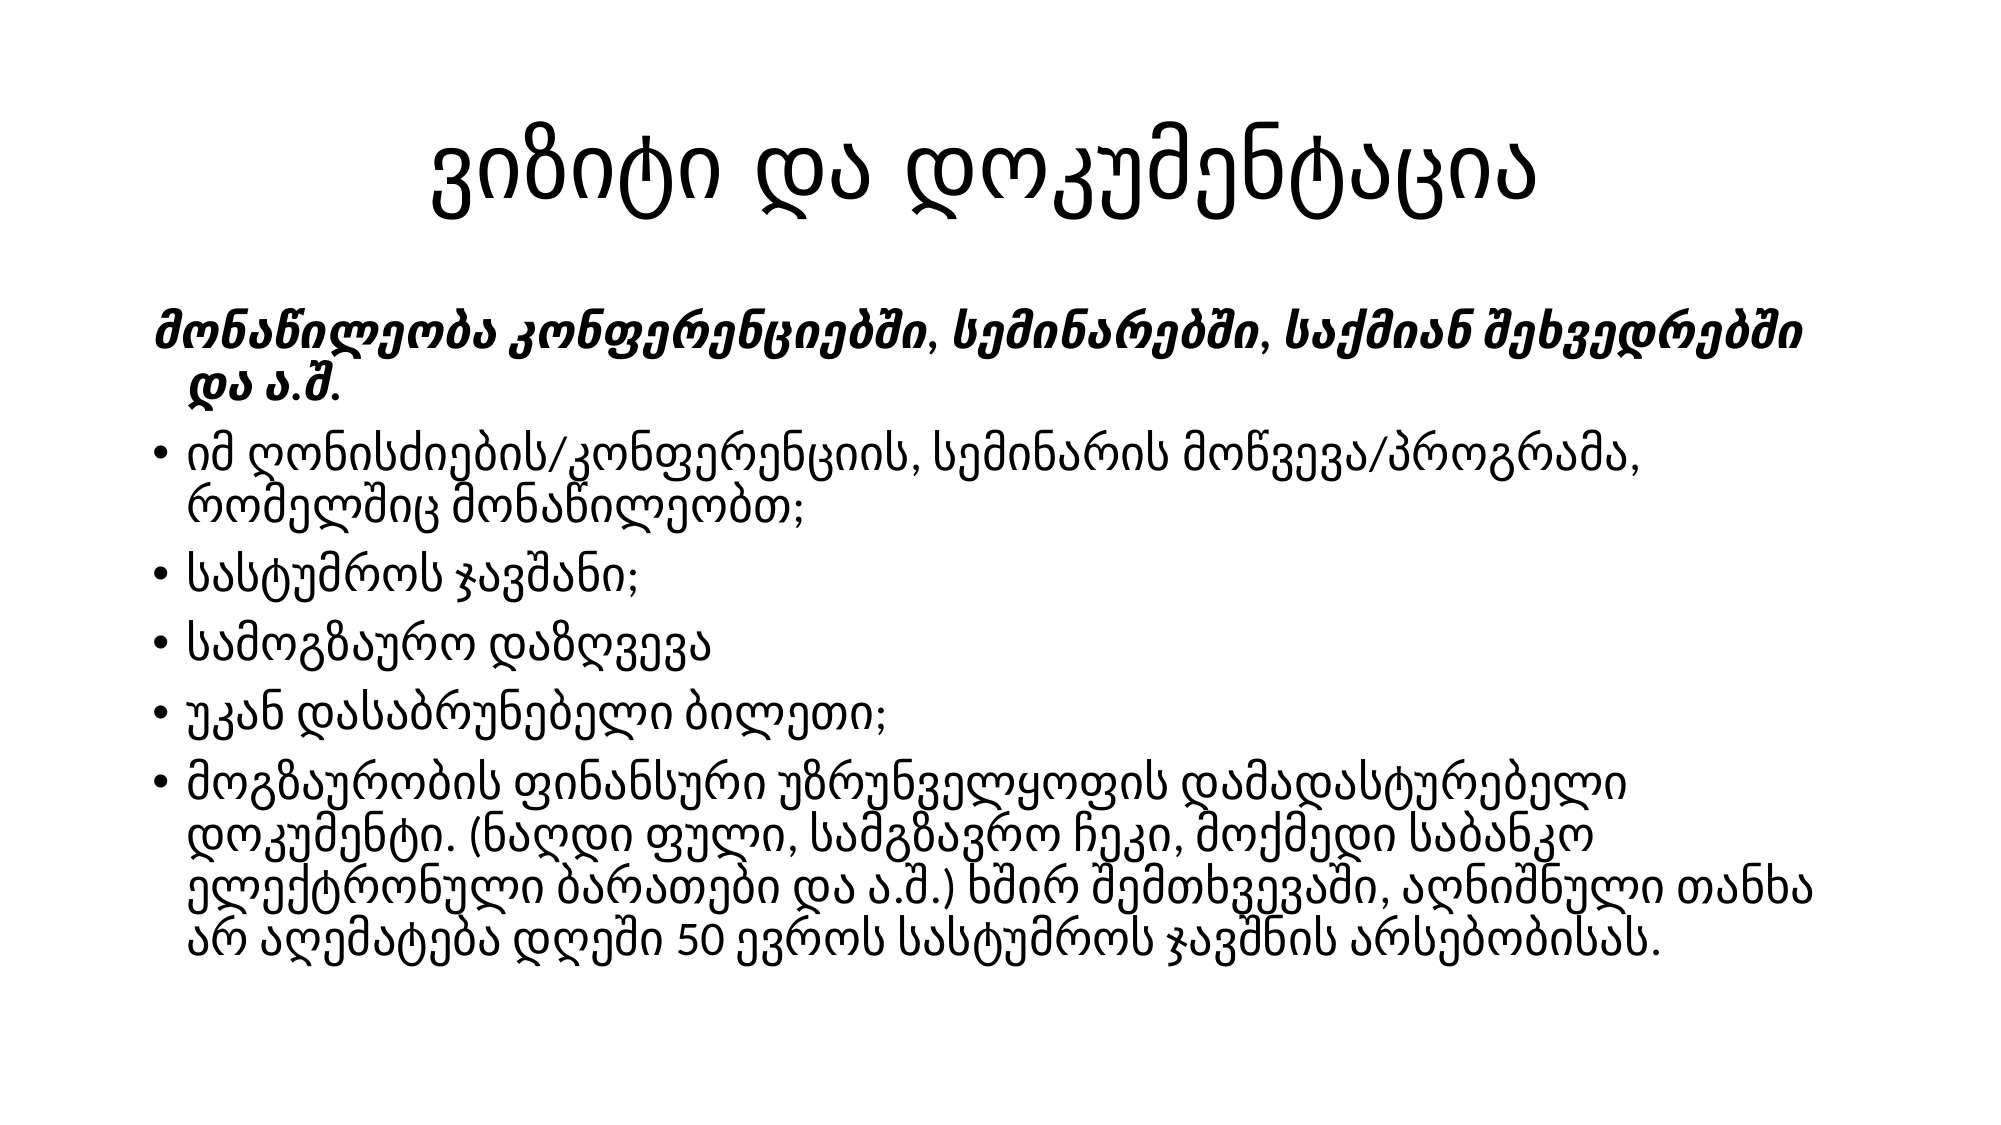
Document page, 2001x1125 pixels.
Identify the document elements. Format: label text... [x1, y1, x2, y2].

list მონაწილეობა კონფერენციებში, სემინარებში, საქმიან შეხვედრებში და ა.შ.​ იმ ღონისძიების/კონფერენციის, სემინარის მოწვევა/პროგრამა, რომელშიც მონაწილეობთ; სასტუმროს ჯავშანი; სამოგზაურო დაზღვევა უკან დასაბრუნებელი ბილეთი; მოგზაურობის ფინანსური უზრუნველყოფის დამადასტურებელი დოკუმენტი. (ნაღდი ფული, სამგზავრო ჩეკი, მოქმედი საბანკო ელექტრონული ბარათები და ა.შ.) ხშირ შემთხვევაში, აღნიშნული თანხა არ აღემატება დღეში 50 ევროს სასტუმროს ჯავშნის არსებობისას. [137, 299, 1863, 1014]
title ვიზიტი და დოკუმენტაცია [137, 59, 1863, 278]
